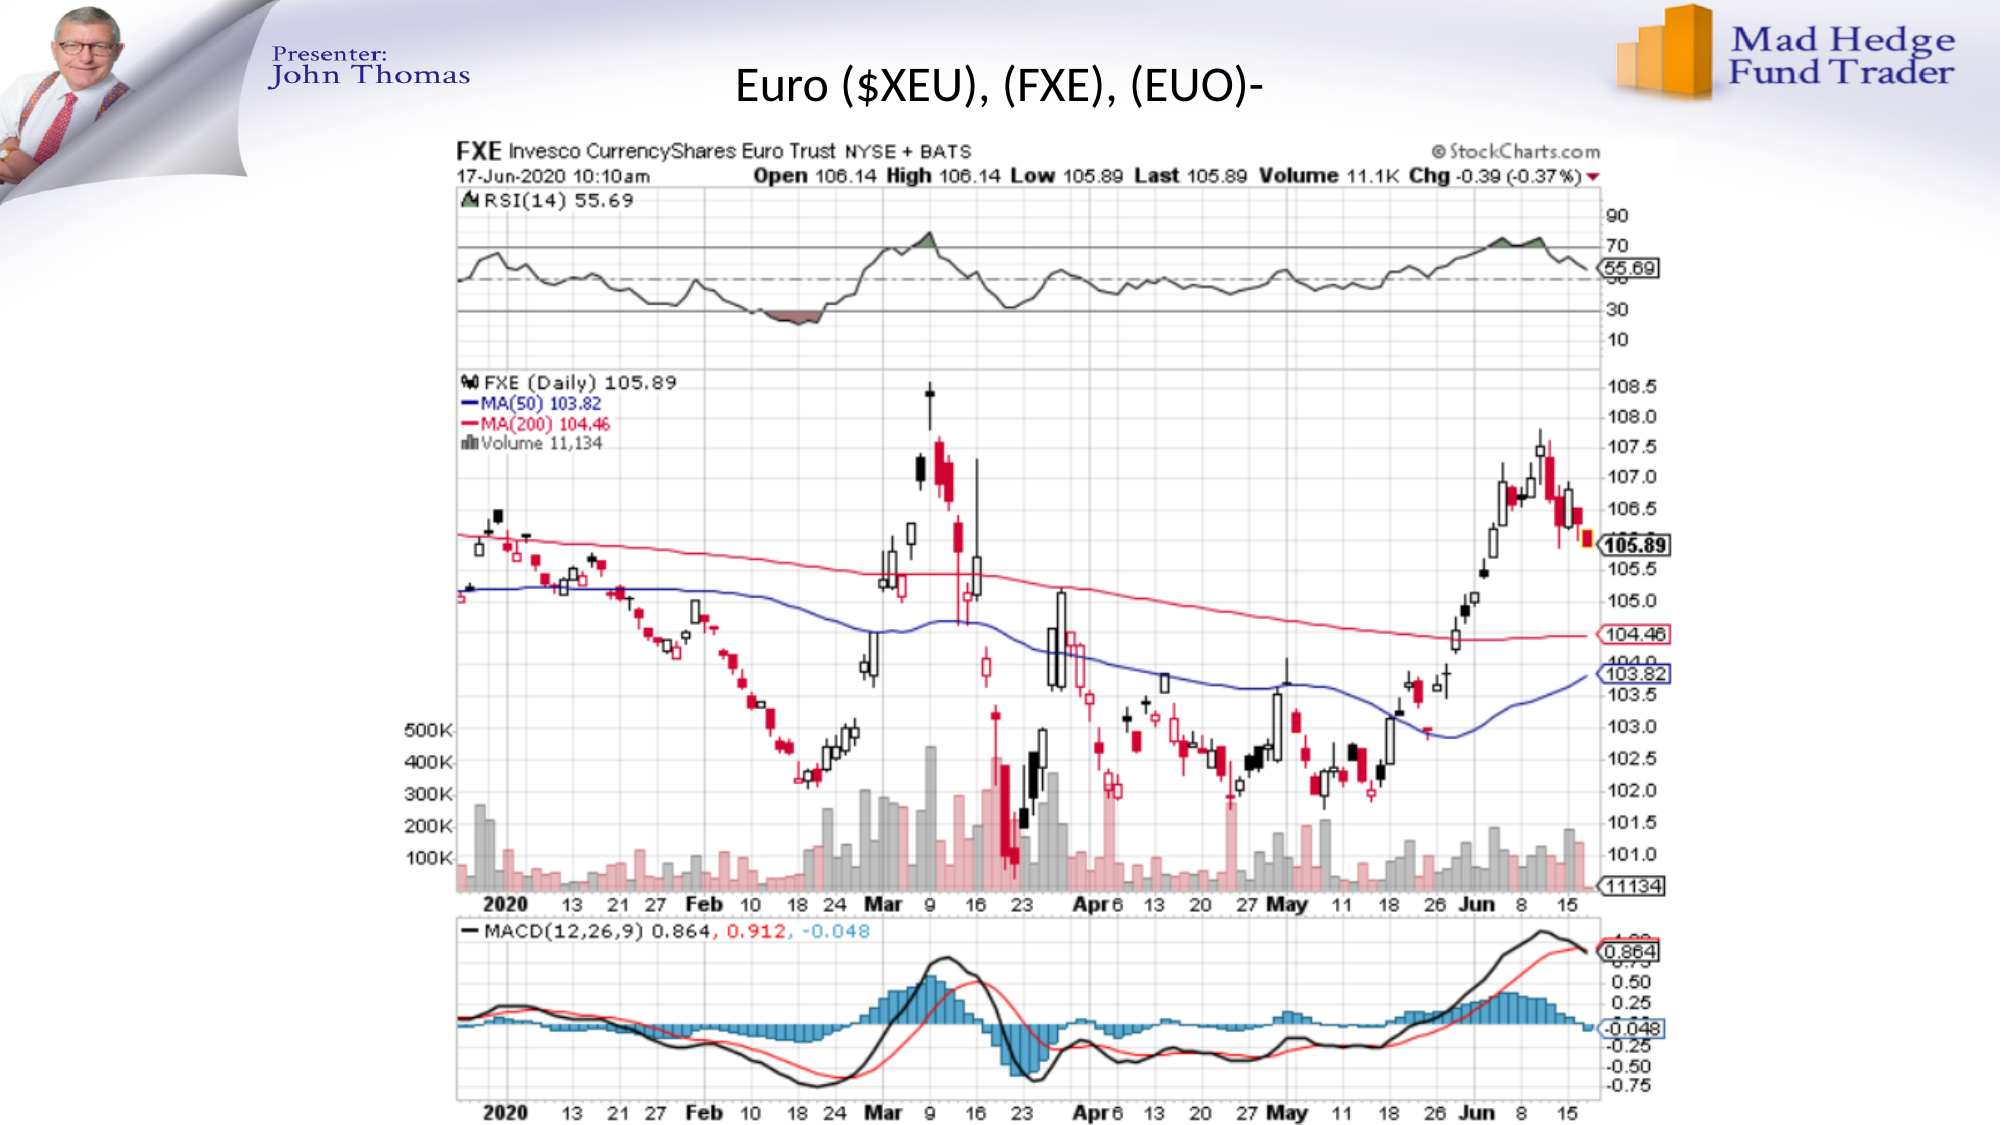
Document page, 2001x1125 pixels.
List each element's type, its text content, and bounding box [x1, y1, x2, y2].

title Euro ($XEU), (FXE), (EUO)- [324, 50, 1675, 138]
picture [0, 0, 2000, 1125]
